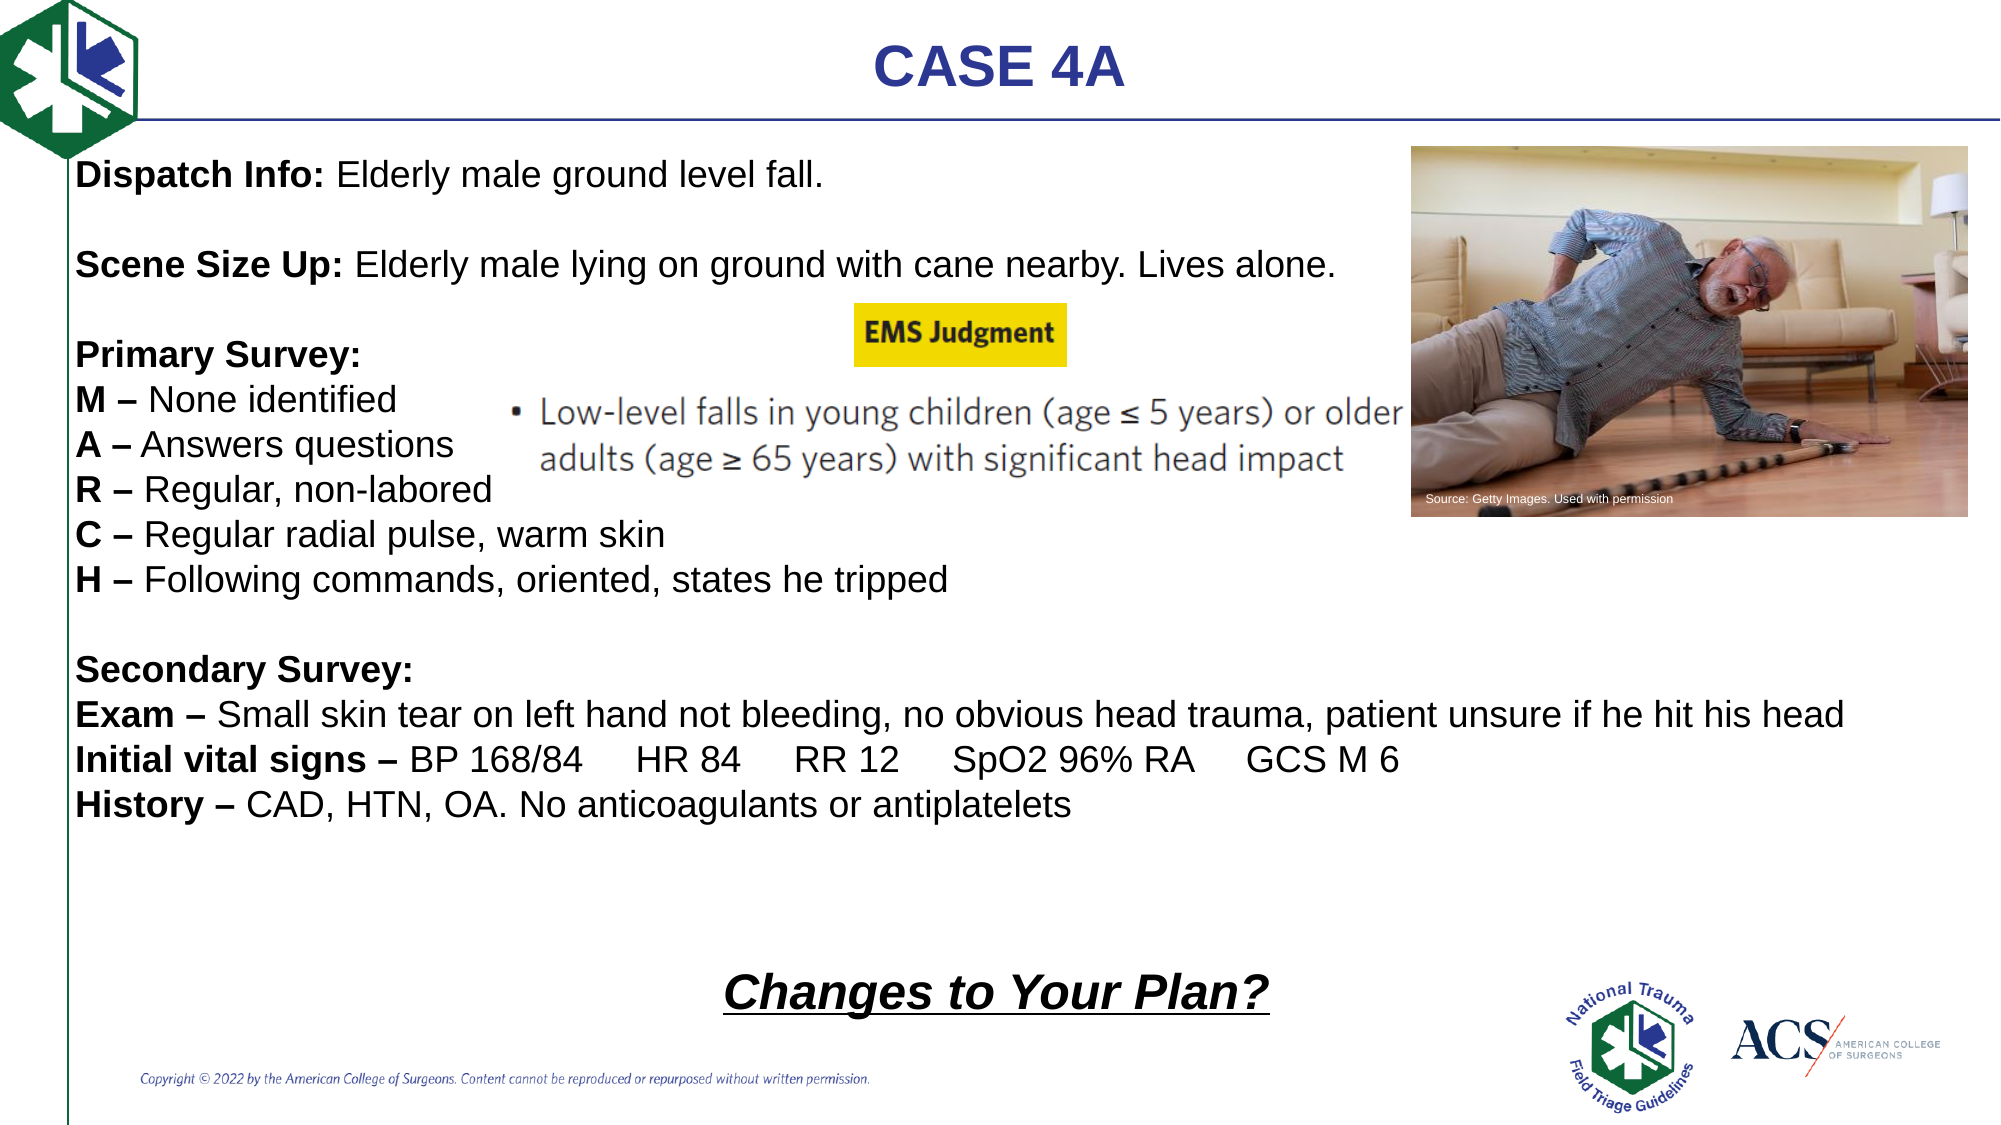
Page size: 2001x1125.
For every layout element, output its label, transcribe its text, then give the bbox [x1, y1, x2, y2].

picture [509, 146, 1968, 518]
list Case 4A [0, 20, 2000, 120]
text_box Dispatch Info: Elderly male ground level fall. Scene Size Up: Elderly male lying on ground with cane nearby. Lives alone. Primary Survey: M – None identified A – Answers questions R – Regular, non-labored C – Regular radial pulse, warm skin H – Following commands, oriented, states he tripped Secondary Survey: Exam – Small skin tear on left hand not bleeding, no obvious head trauma, patient unsure if he hit his head Initial vital signs – BP 168/84 HR 84 RR 12 SpO2 96% RA GCS M 6 History – CAD, HTN, OA. No anticoagulants or antiplatelets Changes to Your Plan? [60, 142, 1933, 1073]
picture [853, 303, 1067, 367]
